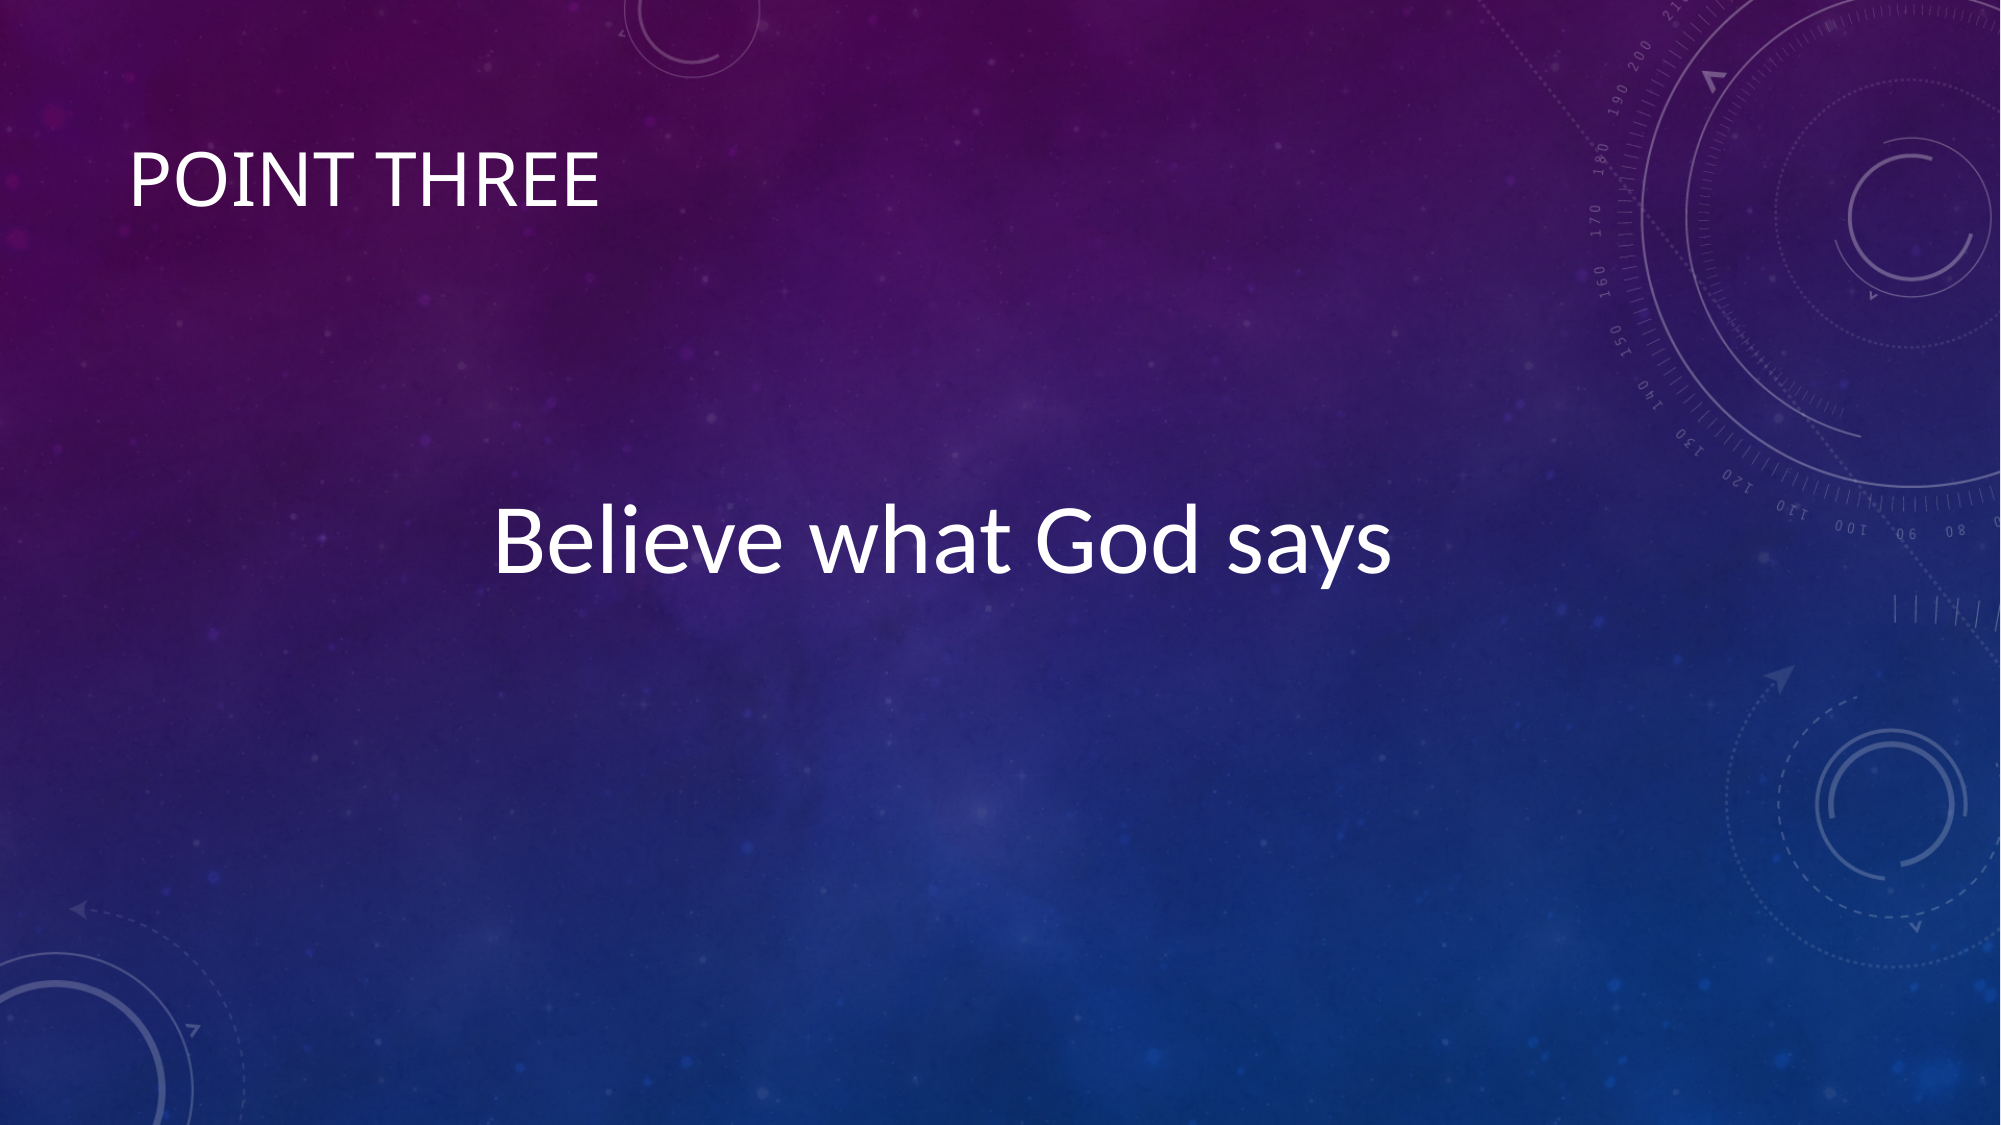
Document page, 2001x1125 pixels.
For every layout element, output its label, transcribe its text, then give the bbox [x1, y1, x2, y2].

picture [0, 0, 2001, 1125]
title Point three [112, 105, 1775, 116]
list Believe what God says [112, 116, 1775, 950]
